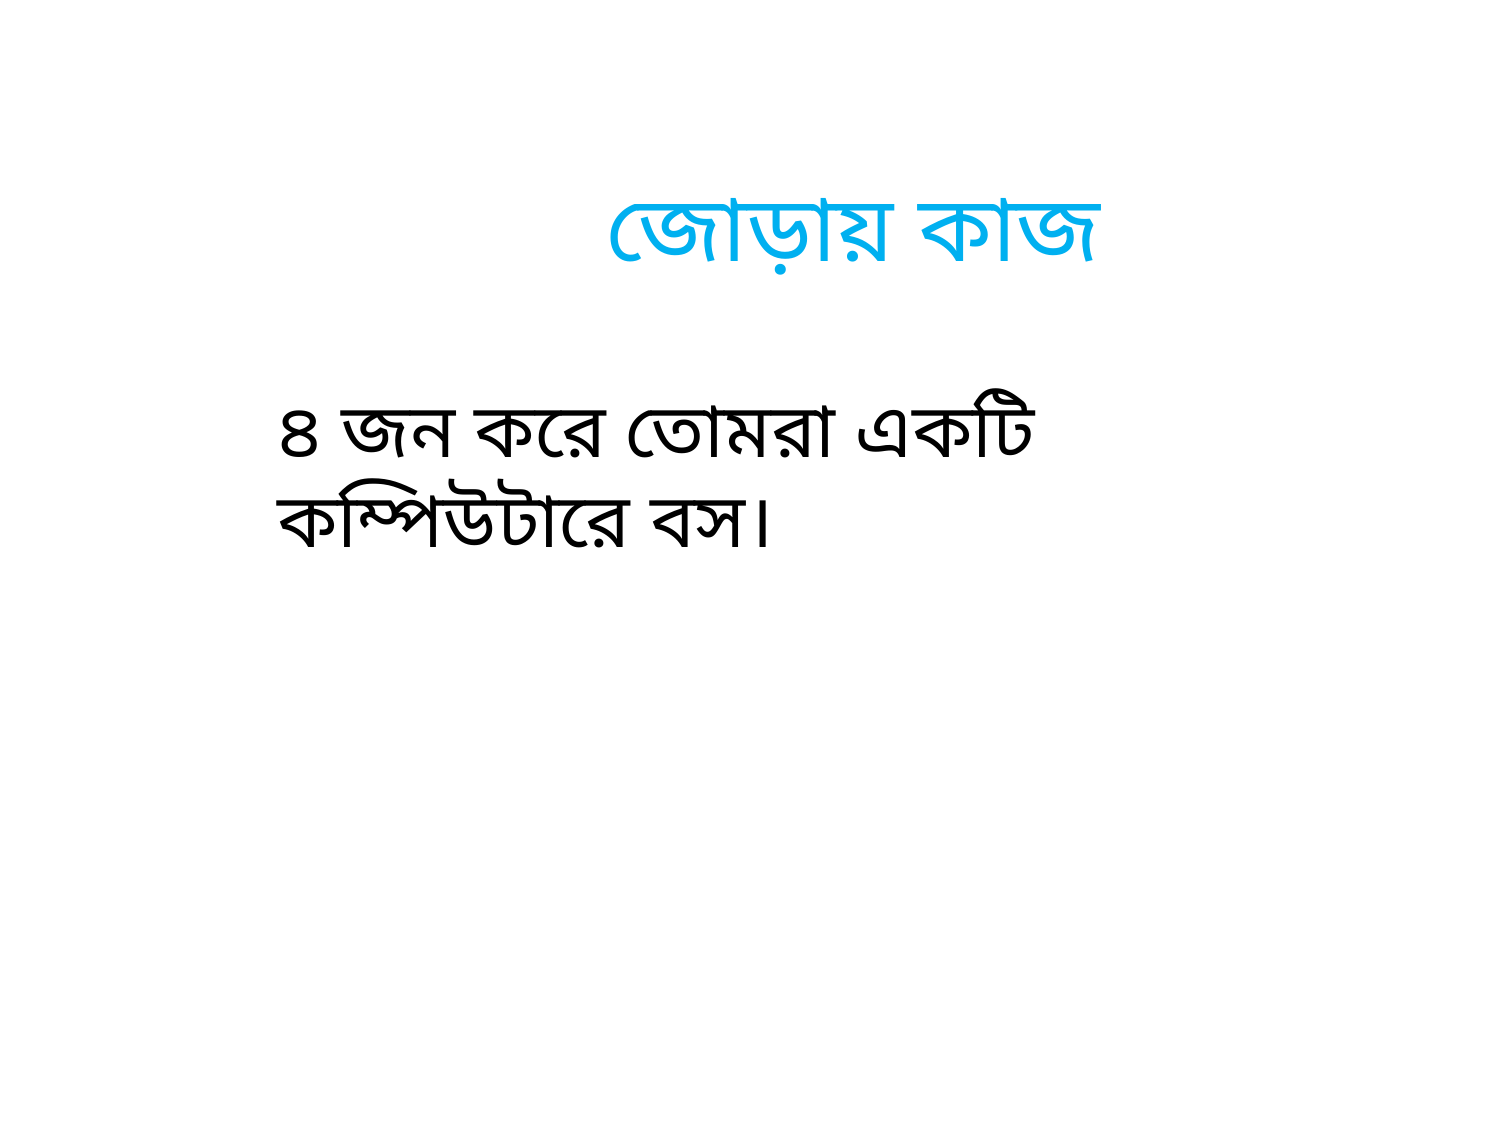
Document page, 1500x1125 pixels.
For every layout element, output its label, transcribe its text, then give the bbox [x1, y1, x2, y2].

text_box জোড়ায় কাজ [474, 162, 1150, 288]
text_box ৪ জন করে তোমরা একটি কম্পিউটারে বস। [262, 374, 1275, 570]
